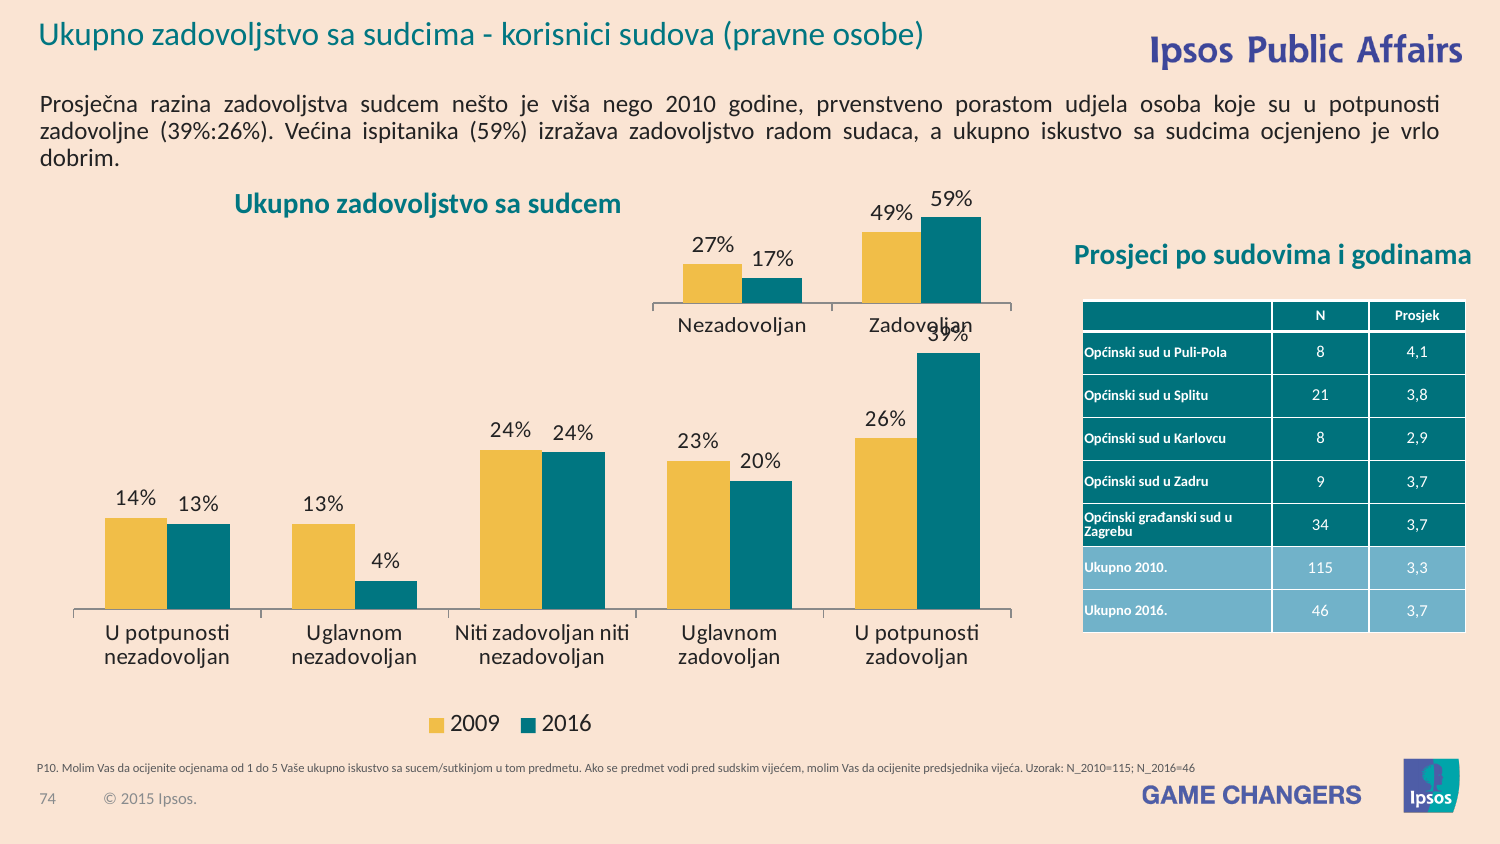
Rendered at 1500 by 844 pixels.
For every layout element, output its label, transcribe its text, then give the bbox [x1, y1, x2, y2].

table_cell Općinski sud u Karlovcu [1083, 418, 1271, 460]
text_box Ukupno zadovoljstvo sa sudcem [168, 188, 636, 229]
table_header N [1273, 302, 1368, 330]
table_cell 9 [1273, 461, 1368, 503]
table_cell 3,7 [1370, 461, 1465, 503]
table_cell 3,8 [1370, 375, 1465, 417]
text_box Prosječna razina zadovoljstva sudcem nešto je viša nego 2010 godine, prvenstveno porastom udjela osoba koje su u potpunosti zadovoljne (39%:26%). Većina ispitanika (59%) izražava zadovoljstvo radom sudaca, a ukupno iskustvo sa sudcima ocjenjeno je vrlo dobrim. [24, 83, 1458, 179]
table_cell 8 [1273, 333, 1368, 374]
table_header Prosjek [1370, 302, 1465, 330]
table_cell 46 [1273, 590, 1368, 632]
table_cell Općinski građanski sud u Zagrebu [1083, 504, 1271, 546]
table_cell 3,7 [1370, 504, 1465, 546]
picture [1397, 758, 1460, 813]
table_cell 115 [1273, 547, 1368, 589]
table_cell 2,9 [1370, 418, 1465, 460]
table_cell Općinski sud u Zadru [1083, 461, 1271, 503]
table_cell 3,7 [1370, 590, 1465, 632]
table_cell Ukupno 2016. [1083, 590, 1271, 632]
table_cell Općinski sud u Splitu [1083, 375, 1271, 417]
table_cell 8 [1273, 418, 1368, 460]
table_cell 3,3 [1370, 547, 1465, 589]
table_cell 21 [1273, 375, 1368, 417]
picture [1142, 766, 1370, 813]
text_box Ukupno zadovoljstvo sa sudcima - korisnici sudova (pravne osobe) [38, 17, 1202, 98]
text_box Prosjeci po sudovima i godinama [1063, 239, 1483, 282]
table_cell 4,1 [1370, 333, 1465, 374]
table_cell Općinski sud u Puli-Pola [1083, 333, 1271, 374]
table_cell Ukupno 2010. [1083, 547, 1271, 589]
table_header [1083, 302, 1271, 330]
list P10. Molim Vas da ocijenite ocjenama od 1 do 5 Vaše ukupno iskustvo sa sucem/sutkinjom u tom predmetu. Ako se predmet vodi pred sudskim vijećem, molim Vas da ocijenite predsjednika vijeća. Uzorak: N_2010=115; N_2016=46 [36, 744, 1226, 775]
picture [1202, 34, 1462, 70]
chart [36, 188, 1012, 758]
table_cell 34 [1273, 504, 1368, 546]
